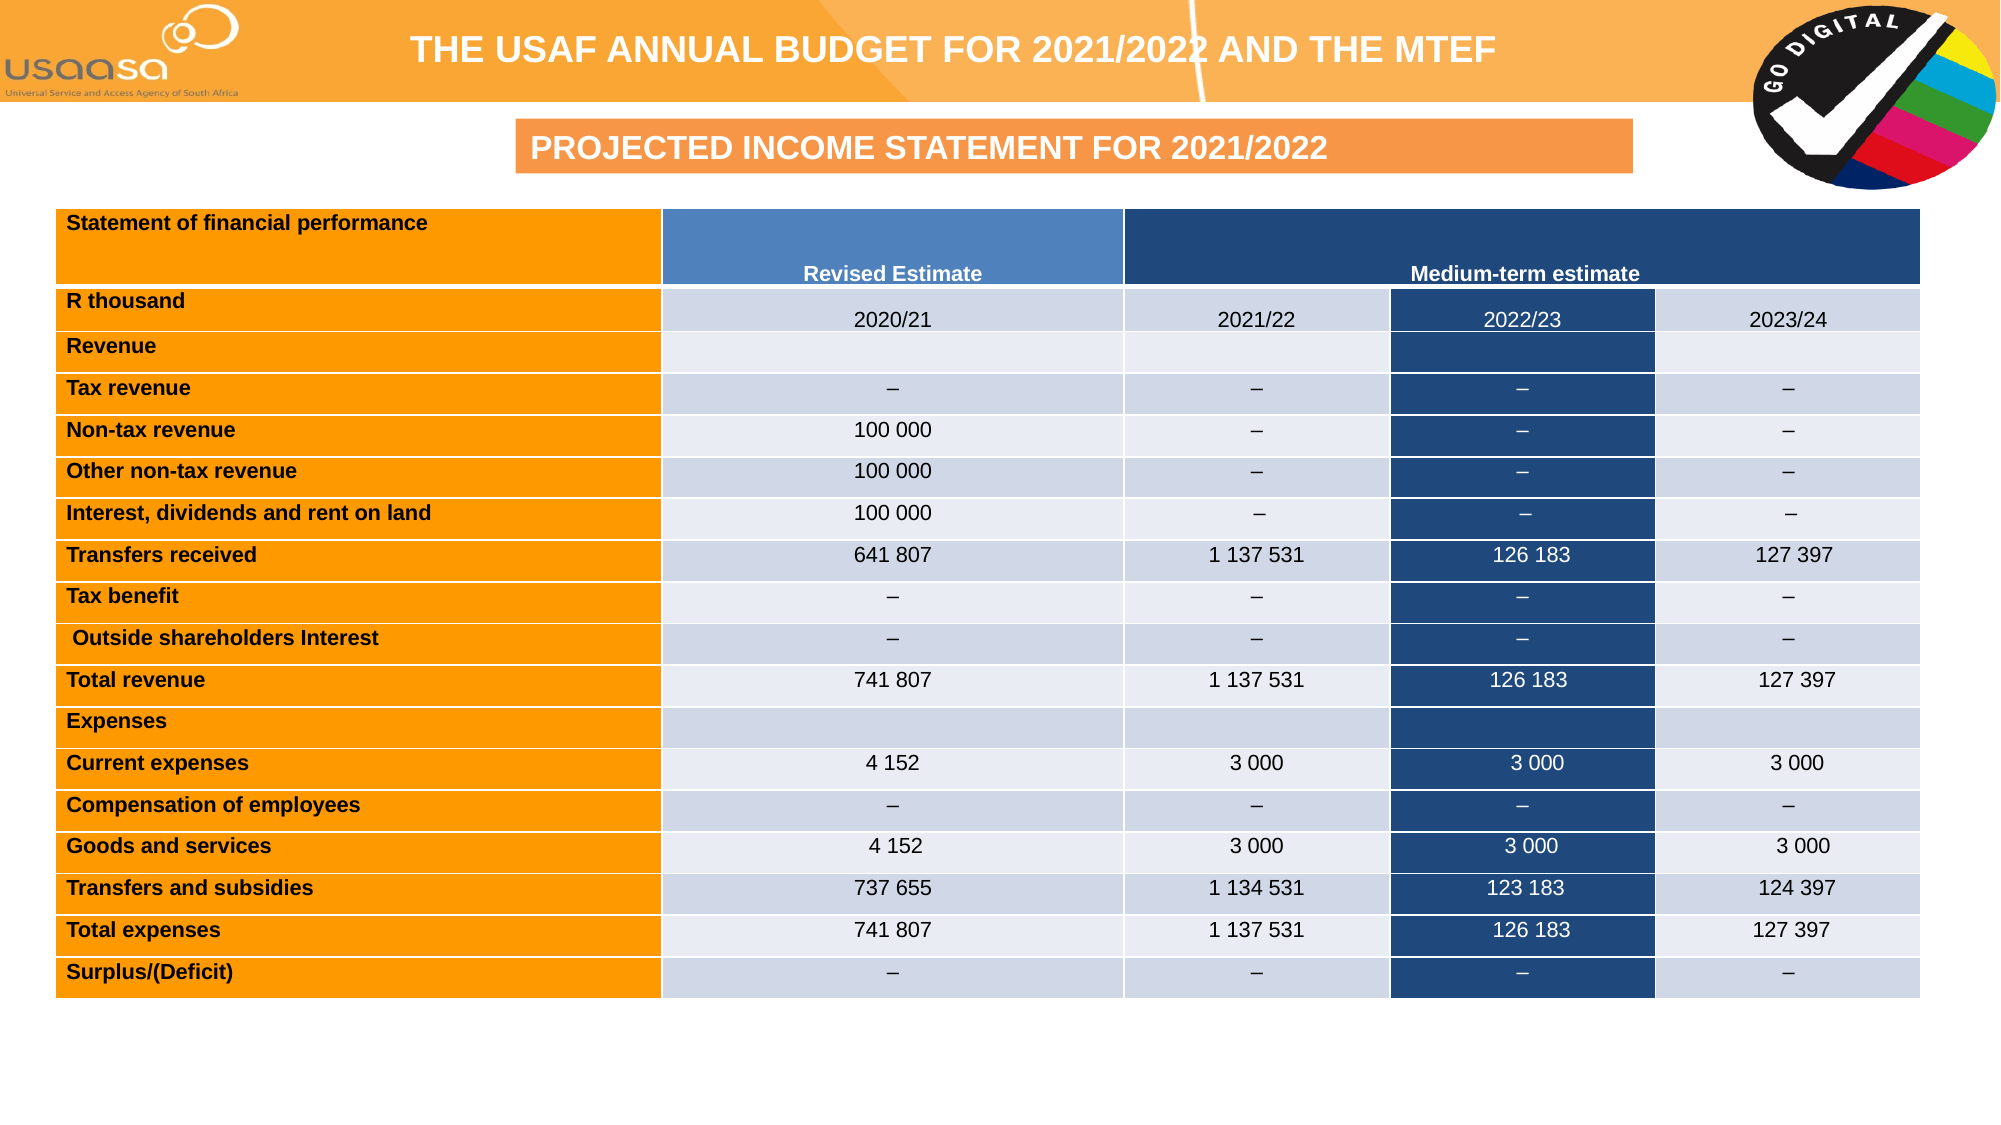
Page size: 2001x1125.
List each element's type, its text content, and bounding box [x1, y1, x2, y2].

table_cell Interest, dividends and rent on land [56, 499, 661, 539]
table_cell 126 183 [1391, 541, 1655, 581]
table_cell Revenue [56, 332, 661, 372]
table_cell 1 134 531 [1125, 874, 1389, 914]
table_cell 3 000 [1125, 749, 1389, 789]
table_cell – [1391, 499, 1655, 539]
table_cell [663, 708, 1123, 748]
table_cell – [1391, 791, 1655, 831]
table_cell – [1125, 583, 1389, 623]
text_box Projected Income Statement for 2021/2022 [515, 118, 1633, 174]
table_cell 100 000 [663, 458, 1123, 497]
table_cell – [1391, 416, 1655, 456]
table_cell – [663, 583, 1123, 623]
table_cell Non-tax revenue [56, 416, 661, 456]
table_cell – [1656, 416, 1920, 456]
table_cell 741 807 [663, 916, 1123, 956]
table_cell – [1125, 458, 1389, 497]
table_cell 4 152 [663, 749, 1123, 789]
table_cell – [1391, 583, 1655, 623]
table_cell 2021/22 [1125, 289, 1389, 331]
table_cell – [1391, 624, 1655, 664]
table_cell 127 397 [1656, 666, 1920, 706]
table_cell 737 655 [663, 874, 1123, 914]
table_cell Other non-tax revenue [56, 458, 661, 497]
table_cell Tax revenue [56, 374, 661, 414]
table_header Revised Estimate [663, 209, 1123, 284]
table_cell Transfers and subsidies [56, 874, 661, 914]
table_cell 2020/21 [663, 289, 1123, 331]
table_cell 3 000 [1391, 833, 1655, 873]
table_cell 1 137 531 [1125, 916, 1389, 956]
table_cell 126 183 [1391, 916, 1655, 956]
table_cell Total expenses [56, 916, 661, 956]
table_cell Total revenue [56, 666, 661, 706]
table_cell Compensation of employees [56, 791, 661, 831]
table_cell – [1125, 499, 1389, 539]
table_cell – [1656, 458, 1920, 497]
table_cell – [663, 958, 1123, 998]
table_cell – [1656, 624, 1920, 664]
table_cell Transfers received [56, 541, 661, 581]
table_cell 3 000 [1656, 833, 1920, 873]
table_cell – [1656, 791, 1920, 831]
table_cell Expenses [56, 708, 661, 748]
table_cell – [1656, 374, 1920, 414]
table_cell 1 137 531 [1125, 666, 1389, 706]
table_cell – [663, 624, 1123, 664]
table_cell – [1656, 583, 1920, 623]
table_cell 2023/24 [1656, 289, 1920, 331]
table_cell [1125, 708, 1389, 748]
table_cell 741 807 [663, 666, 1123, 706]
table_cell Surplus/(Deficit) [56, 958, 661, 998]
table_cell – [663, 791, 1123, 831]
table_cell 100 000 [663, 499, 1123, 539]
table_cell 4 152 [663, 833, 1123, 873]
table_cell 641 807 [663, 541, 1123, 581]
table_cell 3 000 [1391, 749, 1655, 789]
table_cell Current expenses [56, 749, 661, 789]
table_cell – [1125, 416, 1389, 456]
table_cell 1 137 531 [1125, 541, 1389, 581]
table_cell 127 397 [1656, 541, 1920, 581]
table_cell – [1391, 458, 1655, 497]
table_cell R thousand [56, 289, 661, 331]
table_cell 2022/23 [1391, 289, 1655, 331]
table_cell Outside shareholders Interest [56, 624, 661, 664]
table_cell – [1391, 374, 1655, 414]
table_cell 124 397 [1656, 874, 1920, 914]
table_cell Goods and services [56, 833, 661, 873]
table_cell 100 000 [663, 416, 1123, 456]
table_cell 3 000 [1125, 833, 1389, 873]
table_cell – [1125, 791, 1389, 831]
table_header Statement of financial performance [56, 209, 661, 284]
picture [0, 0, 275, 102]
table_cell 123 183 [1391, 874, 1655, 914]
title THE USAF ANNUAL BUDGET FOR 2021/2022 AND THE MTEF [232, 1, 1675, 149]
table_cell 127 397 [1656, 916, 1920, 956]
table_cell – [1656, 499, 1920, 539]
table_header Medium-term estimate [1125, 209, 1920, 284]
table_cell – [1391, 958, 1655, 998]
table_cell [1391, 332, 1655, 372]
table_cell – [663, 374, 1123, 414]
table_cell [1656, 332, 1920, 372]
table_cell – [1656, 958, 1920, 998]
table_cell – [1125, 958, 1389, 998]
table_cell – [1125, 374, 1389, 414]
table_cell Tax benefit [56, 583, 661, 623]
table_cell [1125, 332, 1389, 372]
table_cell 3 000 [1656, 749, 1920, 789]
table_cell [663, 332, 1123, 372]
table_cell [1391, 708, 1655, 748]
picture [326, 0, 2001, 197]
table_cell [1656, 708, 1920, 748]
table_cell – [1125, 624, 1389, 664]
table_cell 126 183 [1391, 666, 1655, 706]
